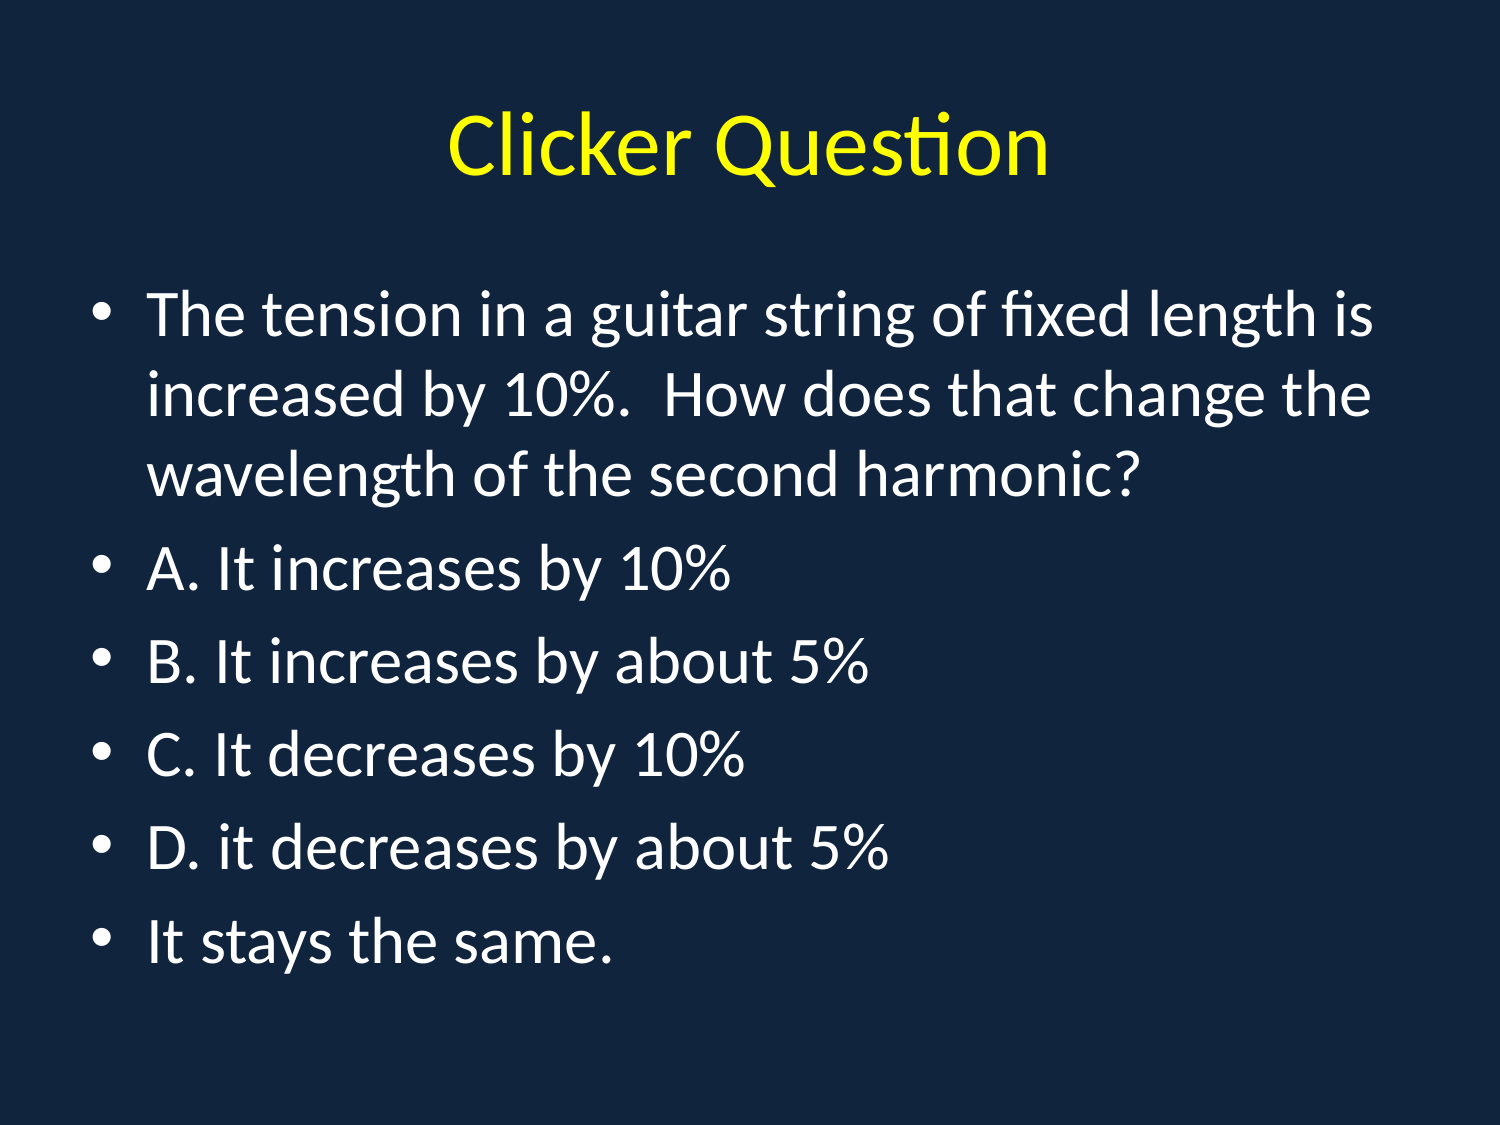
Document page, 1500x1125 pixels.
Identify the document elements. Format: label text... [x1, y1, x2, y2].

list The tension in a guitar string of fixed length is increased by 10%. How does that change the wavelength of the second harmonic? A. It increases by 10% B. It increases by about 5% C. It decreases by 10% D. it decreases by about 5% It stays the same. [75, 262, 1425, 1005]
title Clicker Question [75, 45, 1425, 233]
